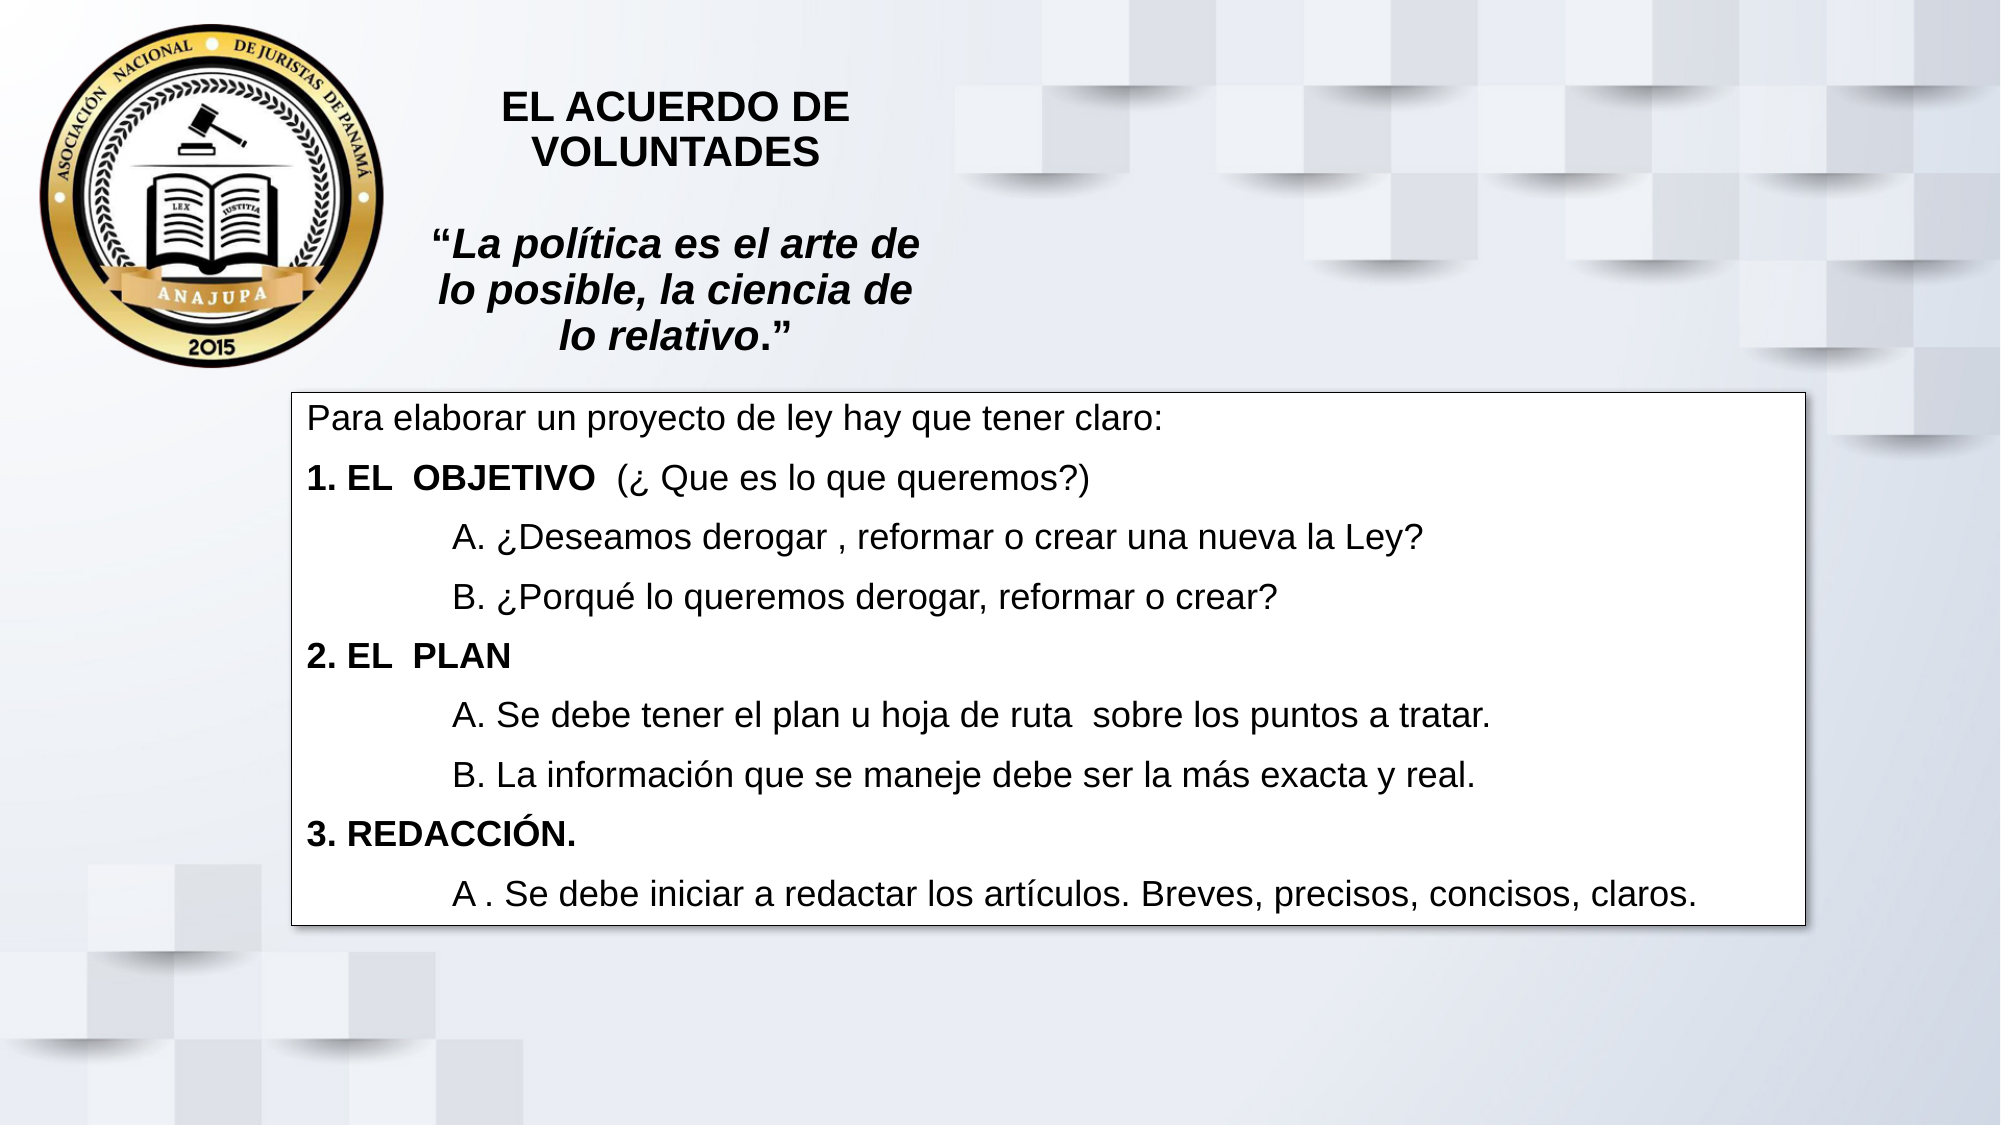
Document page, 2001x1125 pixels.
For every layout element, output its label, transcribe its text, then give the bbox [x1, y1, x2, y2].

title EL ACUERDO DE VOLUNTADES “La política es el arte de lo posible, la ciencia de lo relativo.” [401, 75, 950, 368]
picture [0, 0, 2001, 1125]
list Para elaborar un proyecto de ley hay que tener claro: 1. EL OBJETIVO (¿ Que es lo que queremos?) A. ¿Deseamos derogar , reformar o crear una nueva la Ley? B. ¿Porqué lo queremos derogar, reformar o crear? 2. EL PLAN A. Se debe tener el plan u hoja de ruta sobre los puntos a tratar. B. La información que se maneje debe ser la más exacta y real. 3. REDACCIÓN. A . Se debe iniciar a redactar los artículos. Breves, precisos, concisos, claros. [291, 392, 1806, 926]
